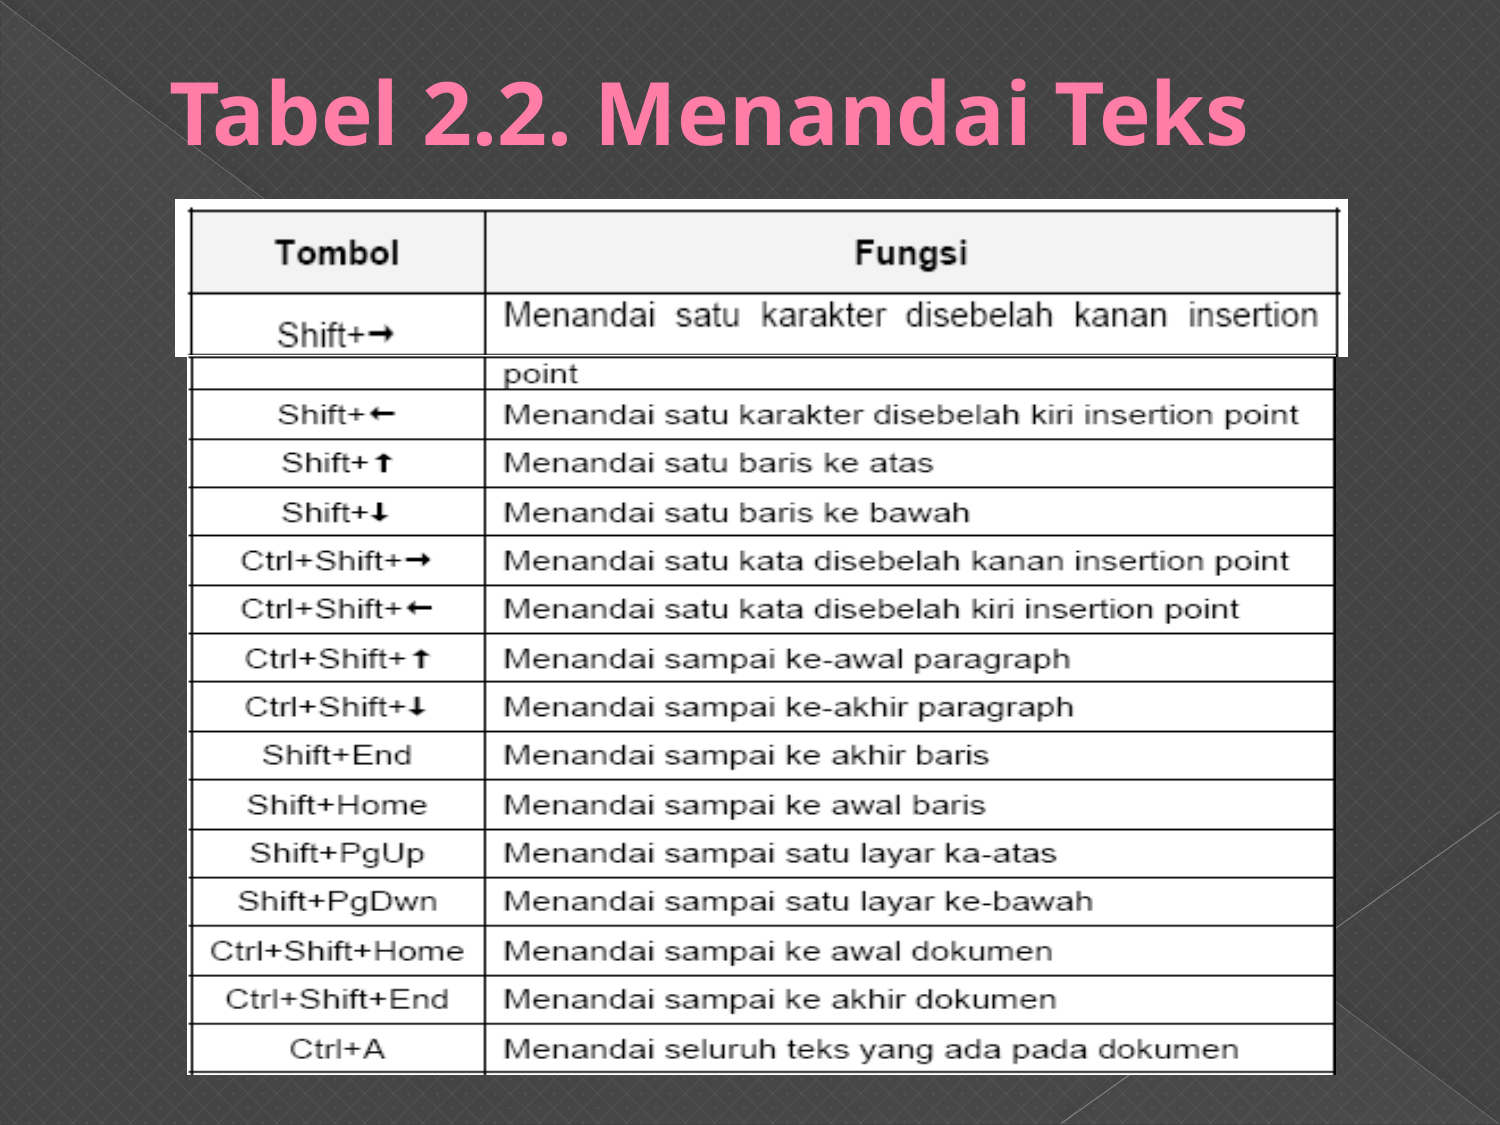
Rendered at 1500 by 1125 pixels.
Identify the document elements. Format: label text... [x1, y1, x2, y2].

title Tabel 2.2. Menandai Teks [75, 45, 1383, 176]
picture [187, 355, 1337, 1075]
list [175, 198, 1348, 357]
